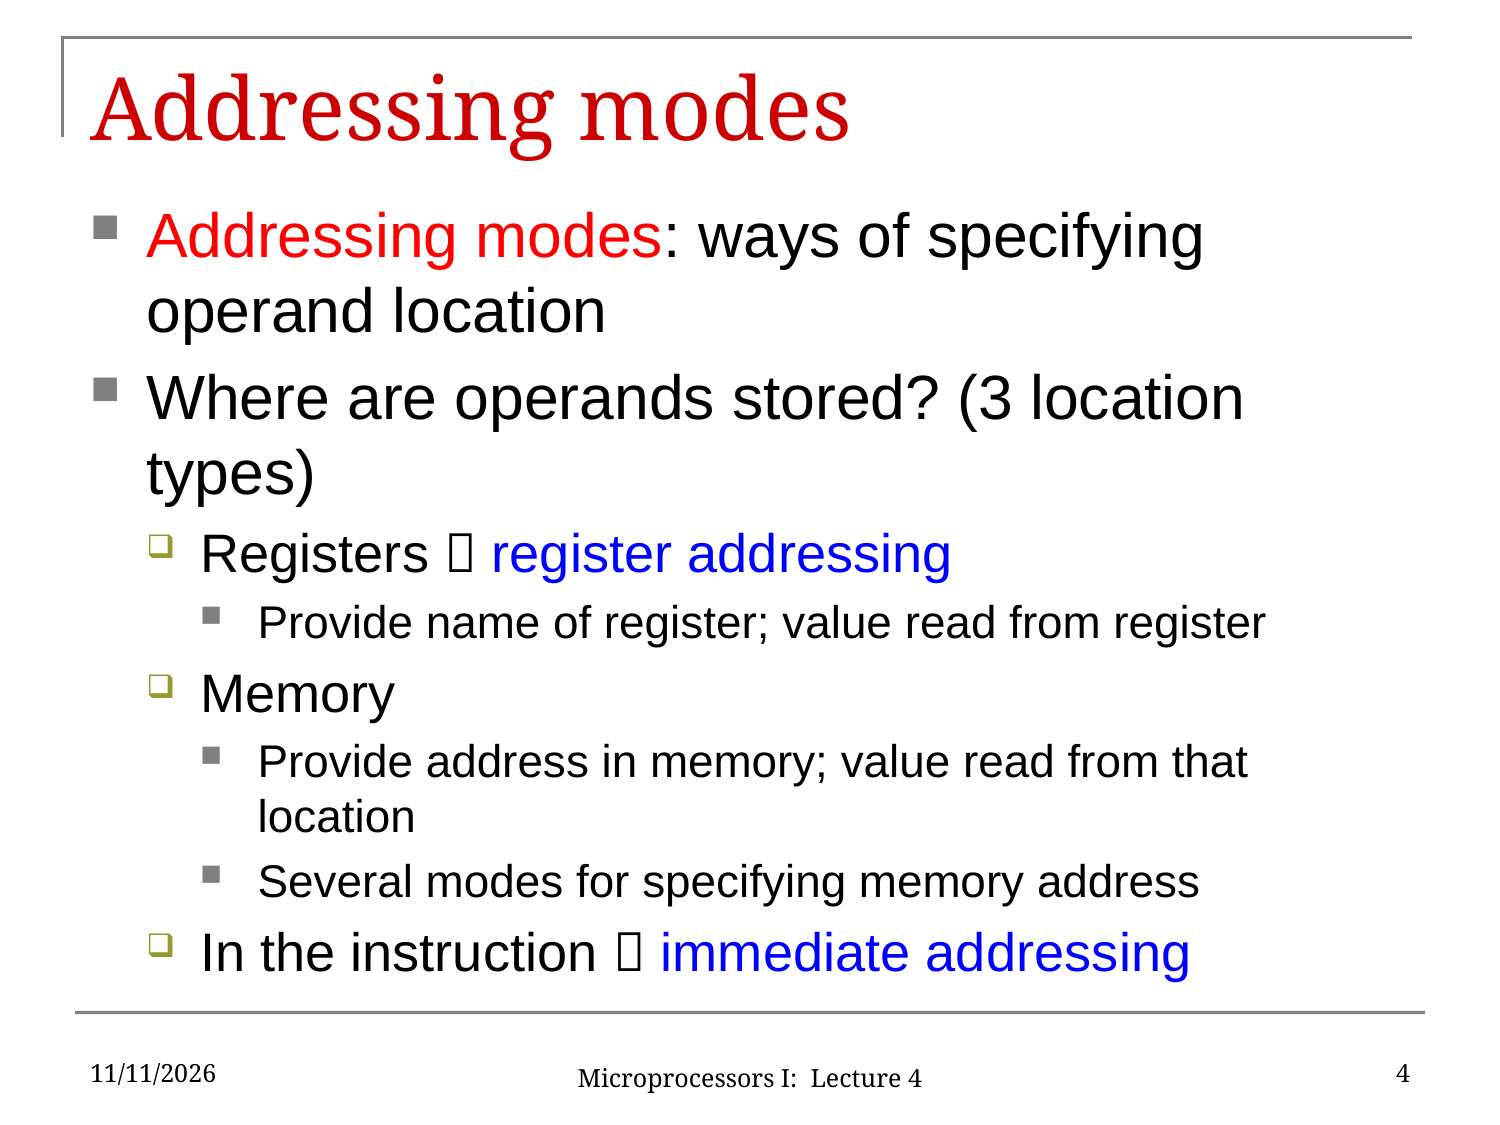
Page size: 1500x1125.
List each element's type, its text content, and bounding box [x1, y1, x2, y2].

list Addressing modes: ways of specifying operand location Where are operands stored? (3 location types) Registers  register addressing Provide name of register; value read from register Memory Provide address in memory; value read from that location Several modes for specifying memory address In the instruction  immediate addressing [75, 187, 1425, 1006]
slide_number 4 [1074, 1023, 1426, 1100]
footer Microprocessors I: Lecture 4 [512, 1024, 988, 1101]
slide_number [74, 1023, 426, 1100]
title Addressing modes [75, 45, 1425, 163]
